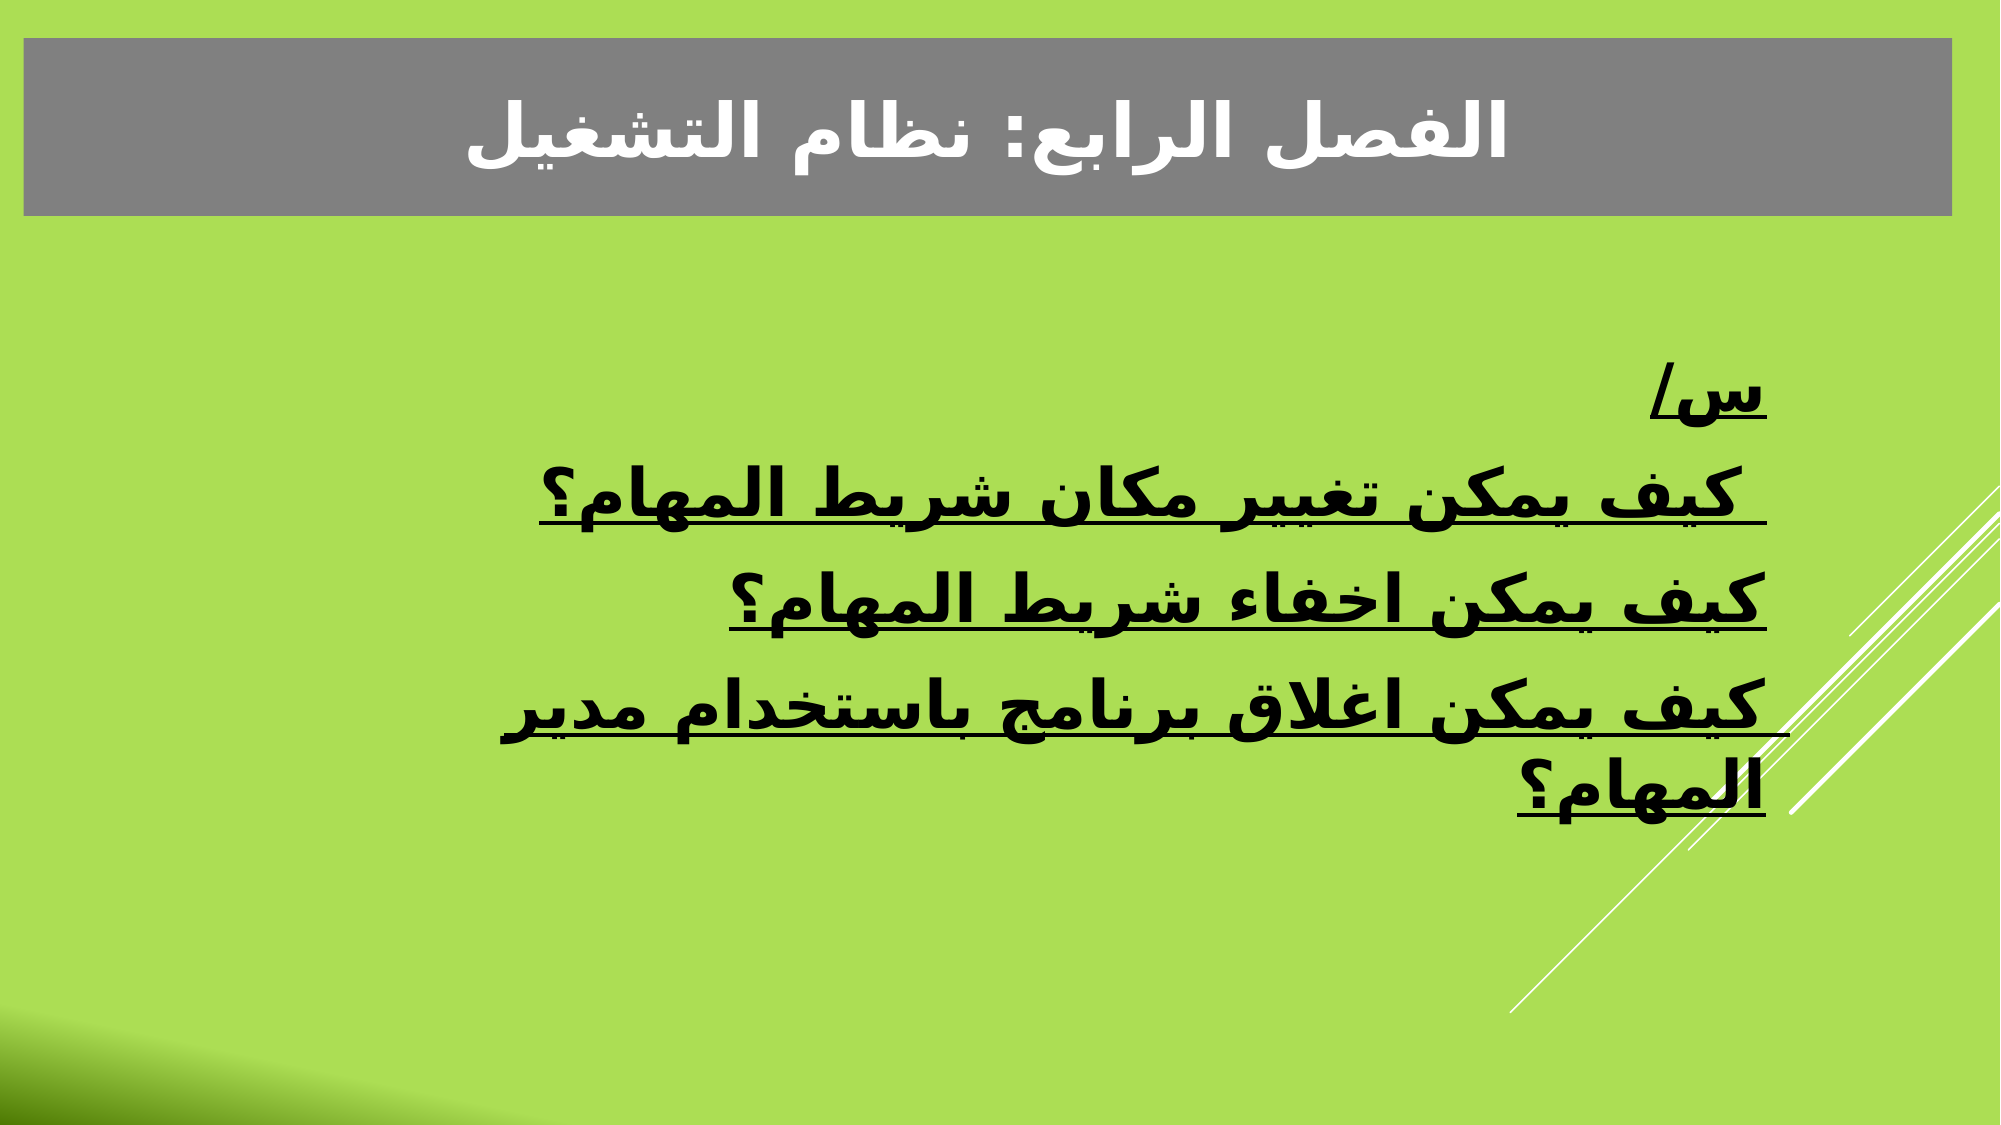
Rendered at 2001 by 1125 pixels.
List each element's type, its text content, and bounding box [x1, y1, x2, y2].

list س/ كيف يمكن تغيير مكان شريط المهام؟ كيف يمكن اخفاء شريط المهام؟ كيف يمكن اغلاق برنامج باستخدام مدير المهام؟ [355, 183, 1782, 983]
text_box الفصل الرابع: نظام التشغيل [23, 38, 1953, 216]
